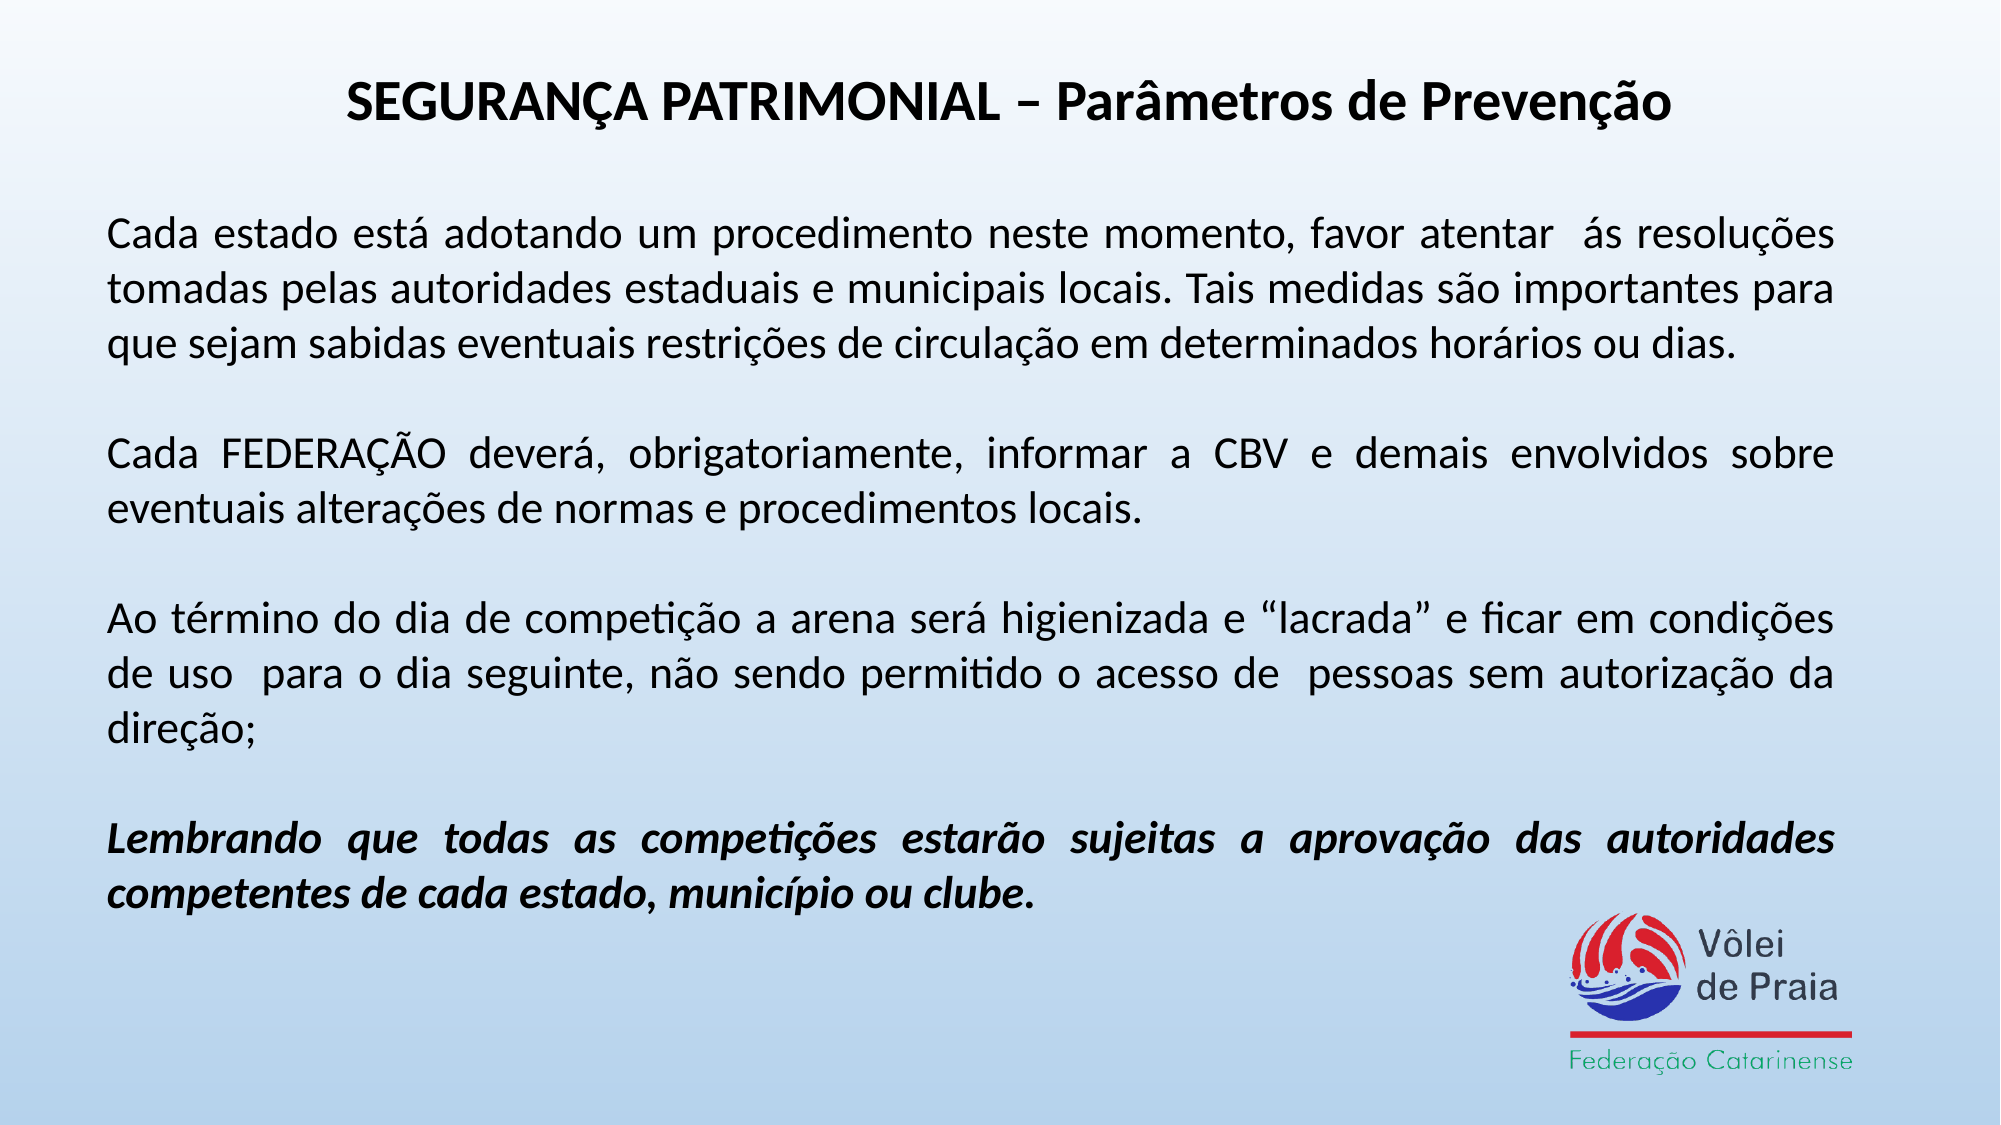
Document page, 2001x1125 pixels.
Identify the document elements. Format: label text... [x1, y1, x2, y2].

text_box Cada estado está adotando um procedimento neste momento, favor atentar ás resoluções tomadas pelas autoridades estaduais e municipais locais. Tais medidas são importantes para que sejam sabidas eventuais restrições de circulação em determinados horários ou dias. Cada FEDERAÇÃO deverá, obrigatoriamente, informar a CBV e demais envolvidos sobre eventuais alterações de normas e procedimentos locais. Ao término do dia de competição a arena será higienizada e “lacrada” e ficar em condições de uso para o dia seguinte, não sendo permitido o acesso de pessoas sem autorização da direção; Lembrando que todas as competições estarão sujeitas a aprovação das autoridades competentes de cada estado, município ou clube. [92, 140, 1852, 980]
text_box SEGURANÇA PATRIMONIAL – Parâmetros de Prevenção [331, 54, 1702, 140]
picture [1568, 911, 1852, 1075]
